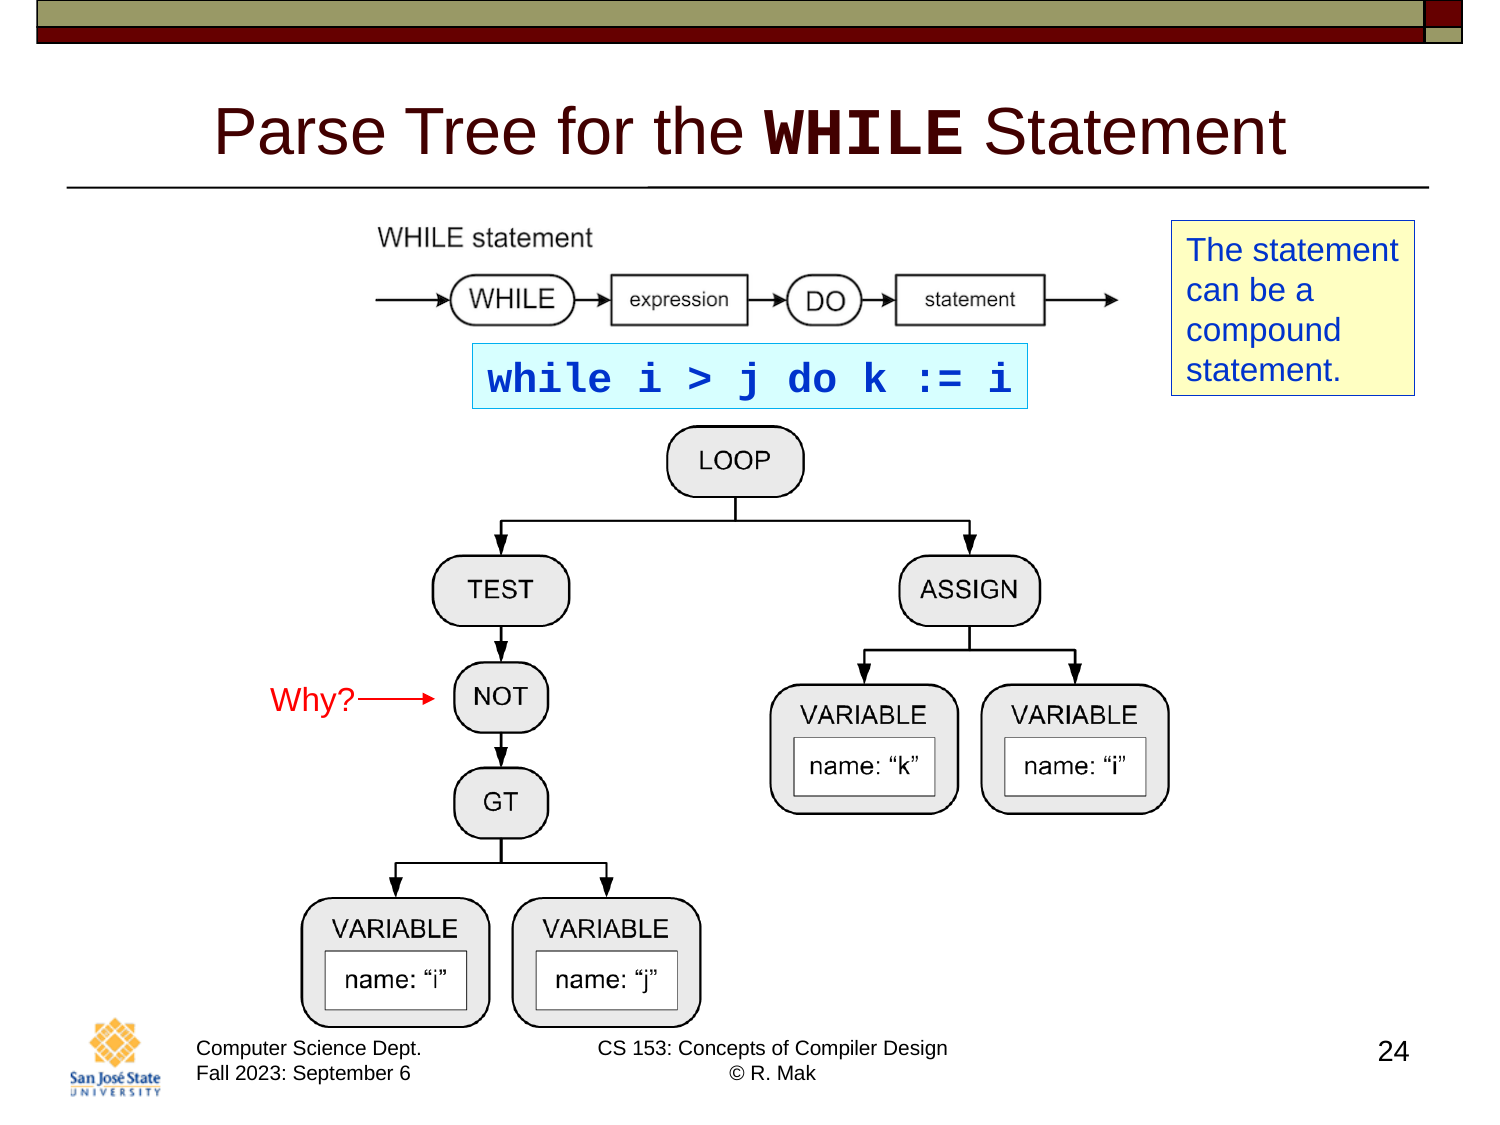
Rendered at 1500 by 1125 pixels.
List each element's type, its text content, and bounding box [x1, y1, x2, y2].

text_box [254, 670, 436, 727]
text_box while i > j do k := i [472, 352, 1028, 409]
text_box The statement can be a compound statement. [1171, 220, 1415, 396]
slide_number 24 [1320, 1025, 1425, 1100]
title Parse Tree for the WHILE Statement [75, 67, 1425, 175]
picture [299, 425, 1171, 1028]
picture [60, 1012, 166, 1112]
picture [374, 220, 1126, 344]
